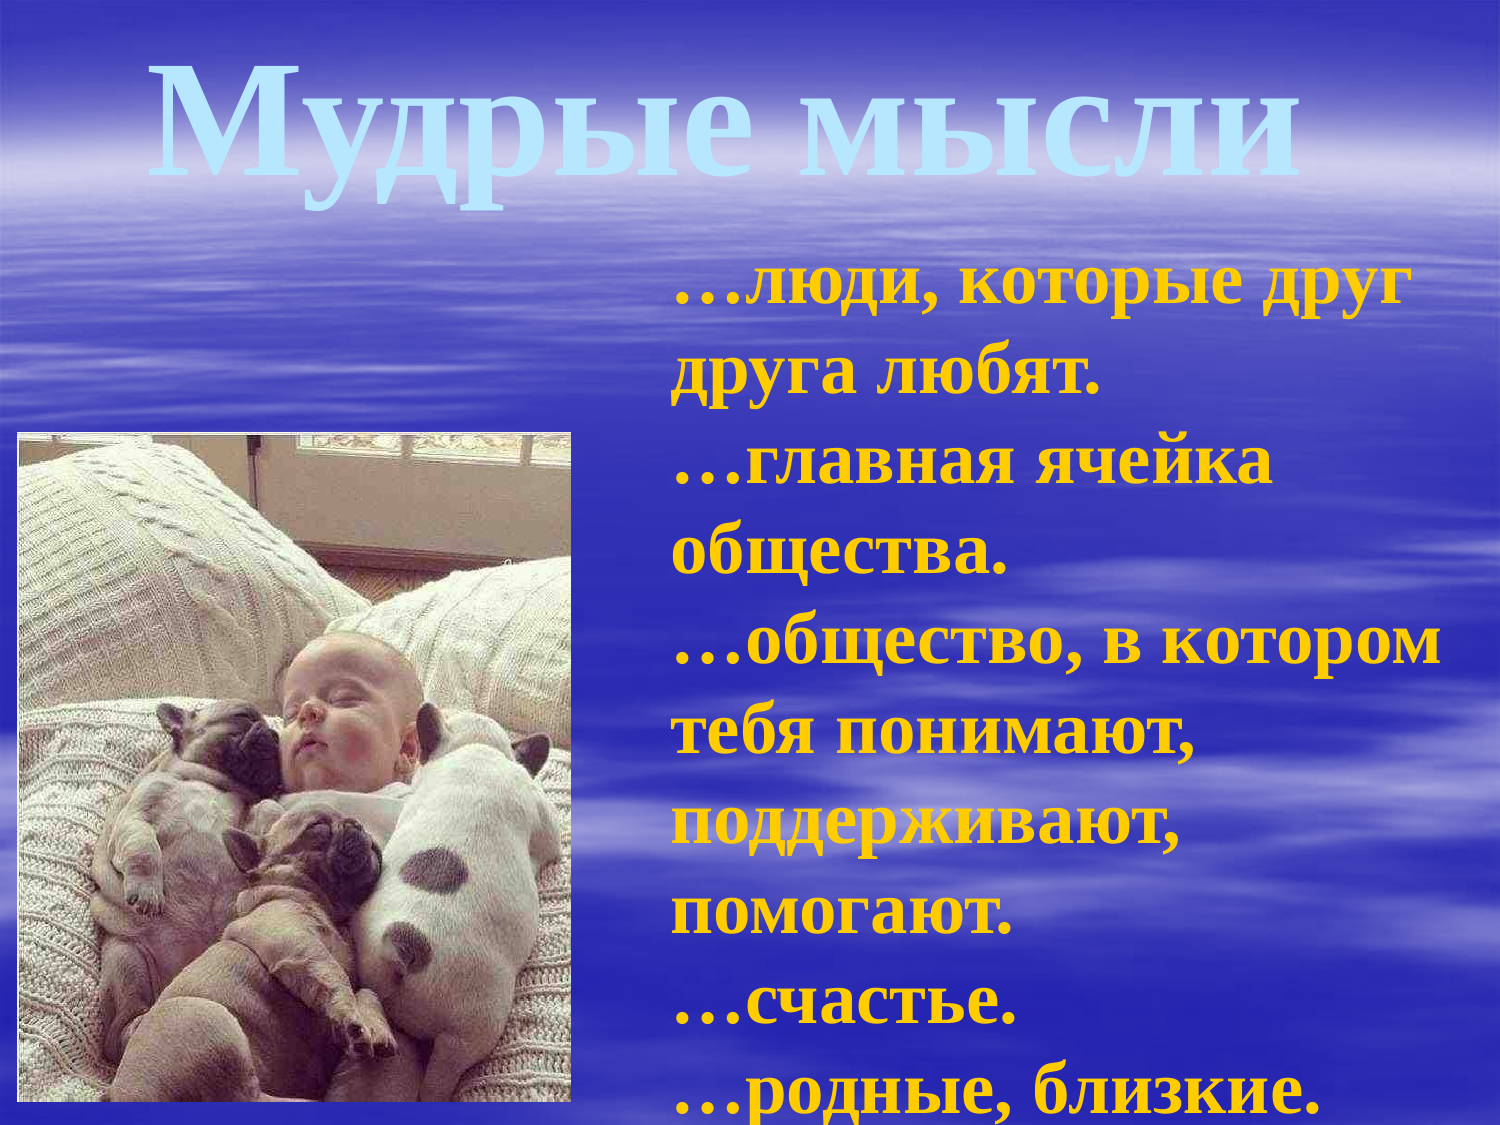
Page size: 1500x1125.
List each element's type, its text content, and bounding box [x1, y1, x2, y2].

title Мудрые мысли [43, 0, 1454, 218]
text_box …люди, которые друг друга любят. …главная ячейка общества. …общество, в котором тебя понимают, поддерживают, помогают. …счастье. …родные, близкие. [655, 160, 1459, 1125]
picture [17, 432, 571, 1102]
